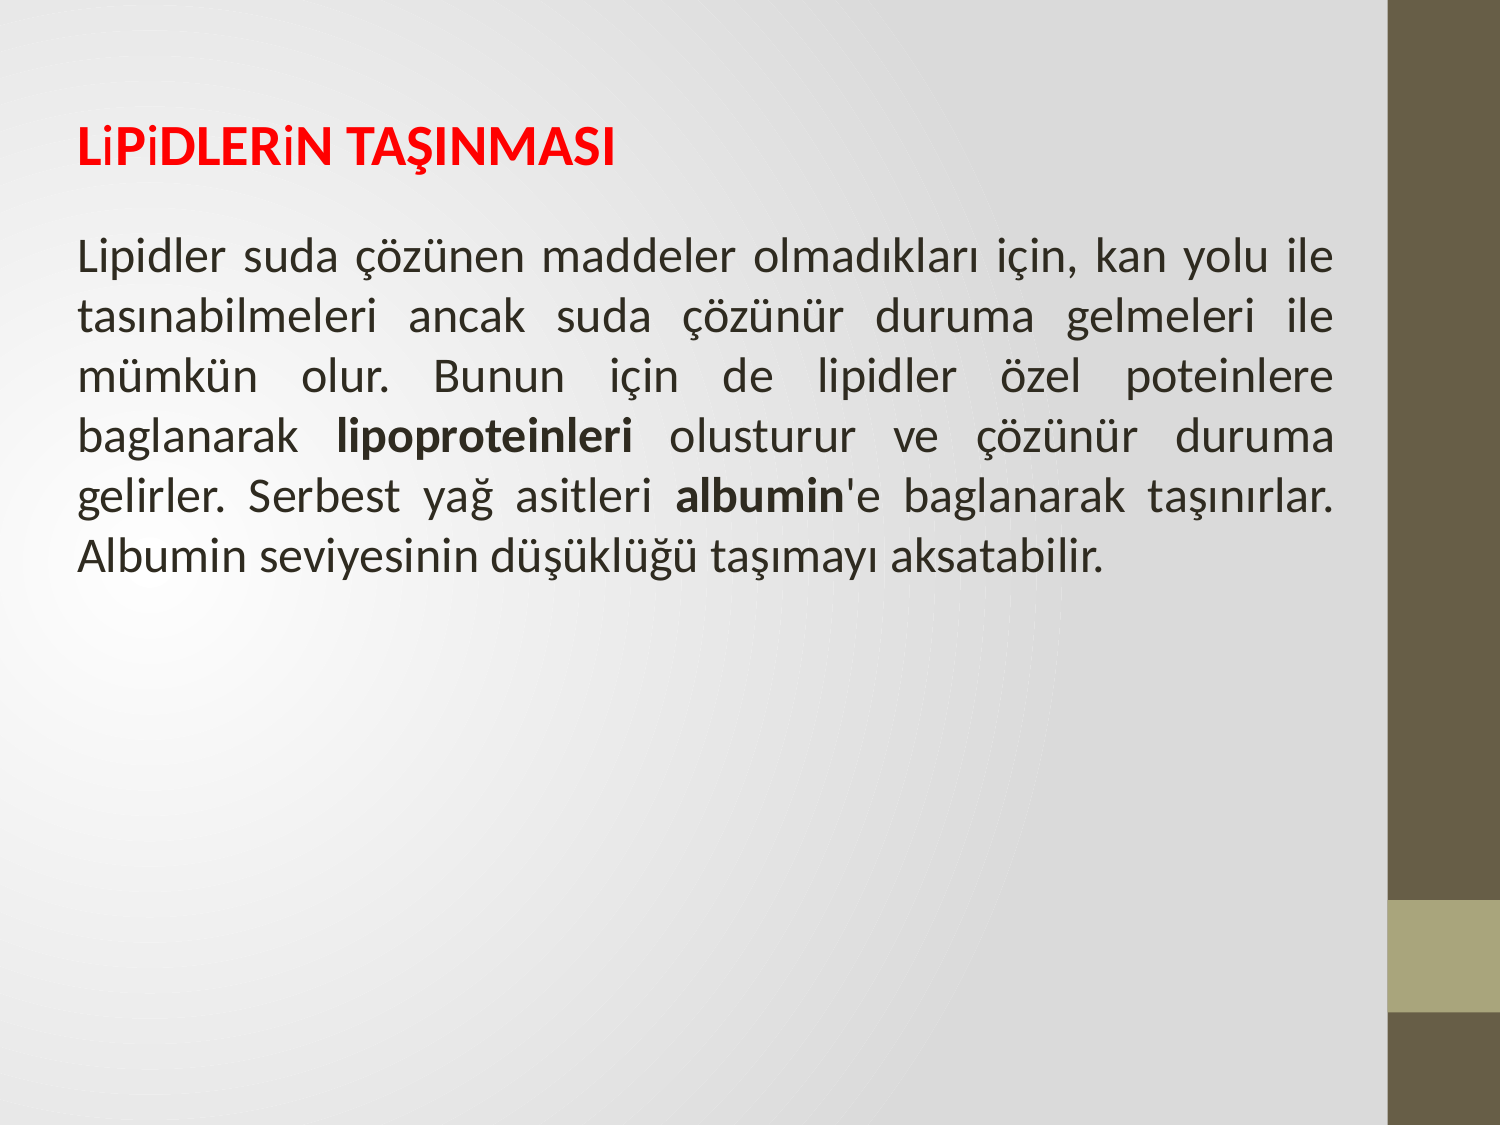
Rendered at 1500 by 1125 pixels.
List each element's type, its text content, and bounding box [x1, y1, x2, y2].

text_box LiPiDLERiN TAŞINMASI Lipidler suda çözünen maddeler olmadıkları için, kan yolu ile tasınabilmeleri ancak suda çözünür duruma gelmeleri ile mümkün olur. Bunun için de lipidler özel poteinlere baglanarak lipoproteinleri olusturur ve çözünür duruma gelirler. Serbest yağ asitleri albumin'e baglanarak taşınırlar. Albumin seviyesinin düşüklüğü taşımayı aksatabilir. [62, 99, 1350, 590]
